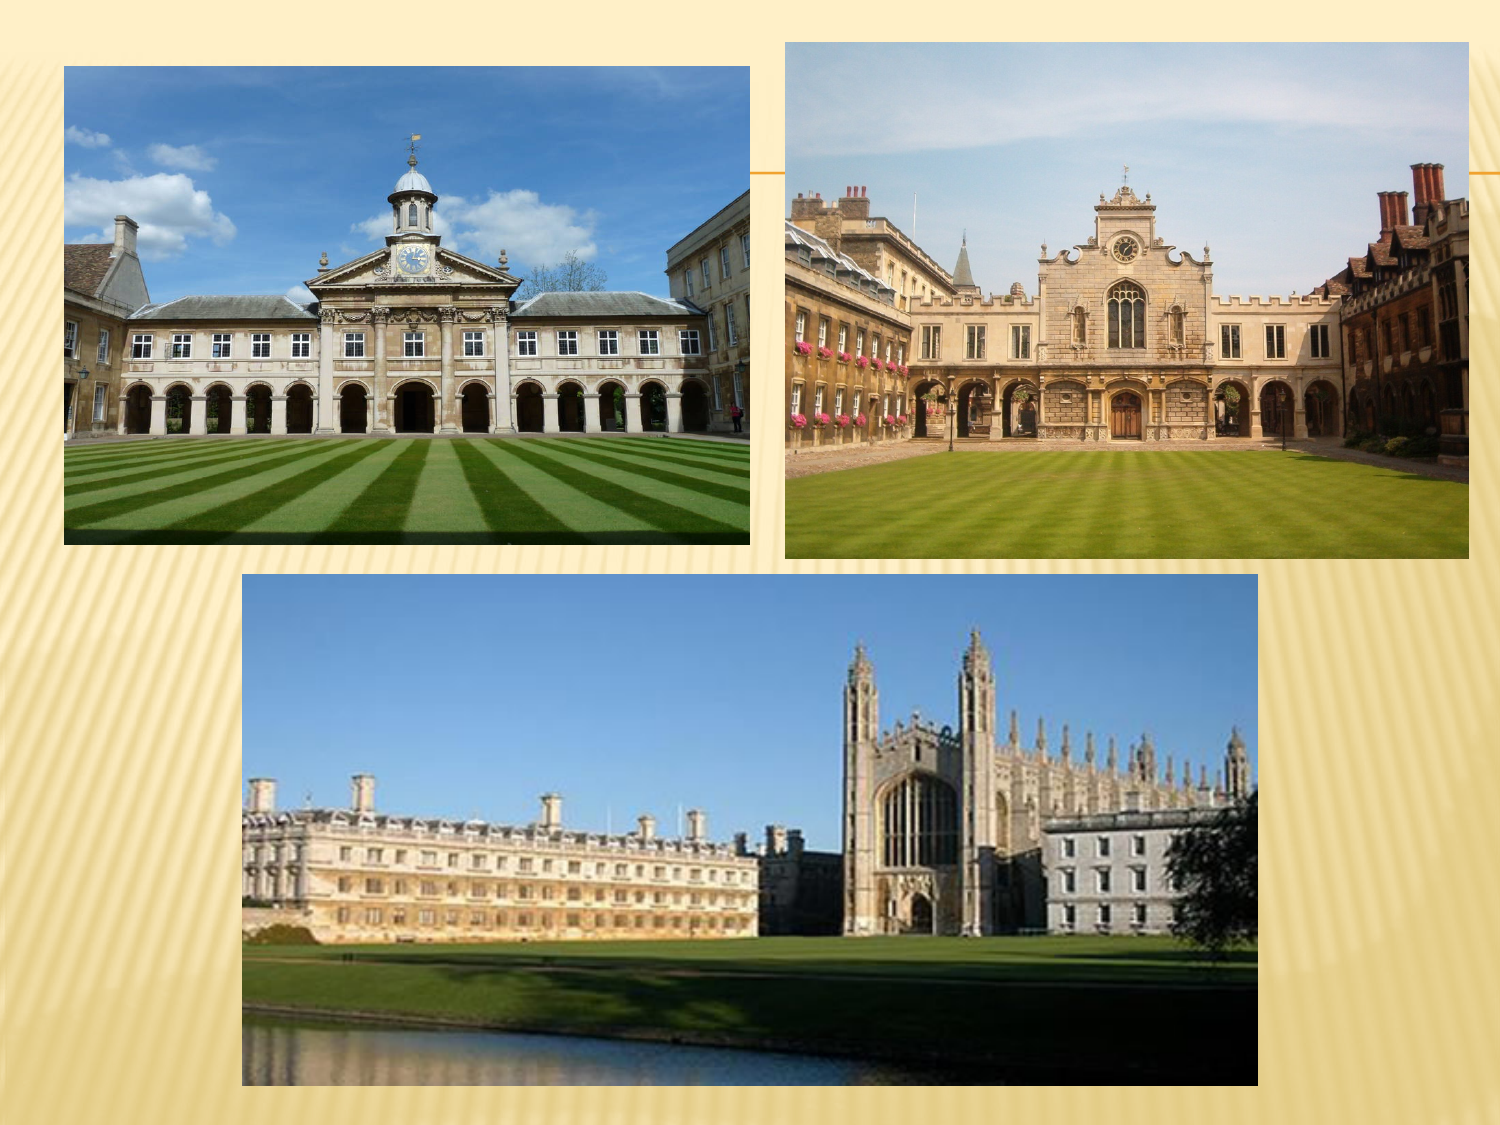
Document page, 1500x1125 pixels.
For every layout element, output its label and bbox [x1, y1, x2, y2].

picture [64, 66, 751, 546]
picture [785, 42, 1470, 560]
picture [241, 573, 1259, 1087]
